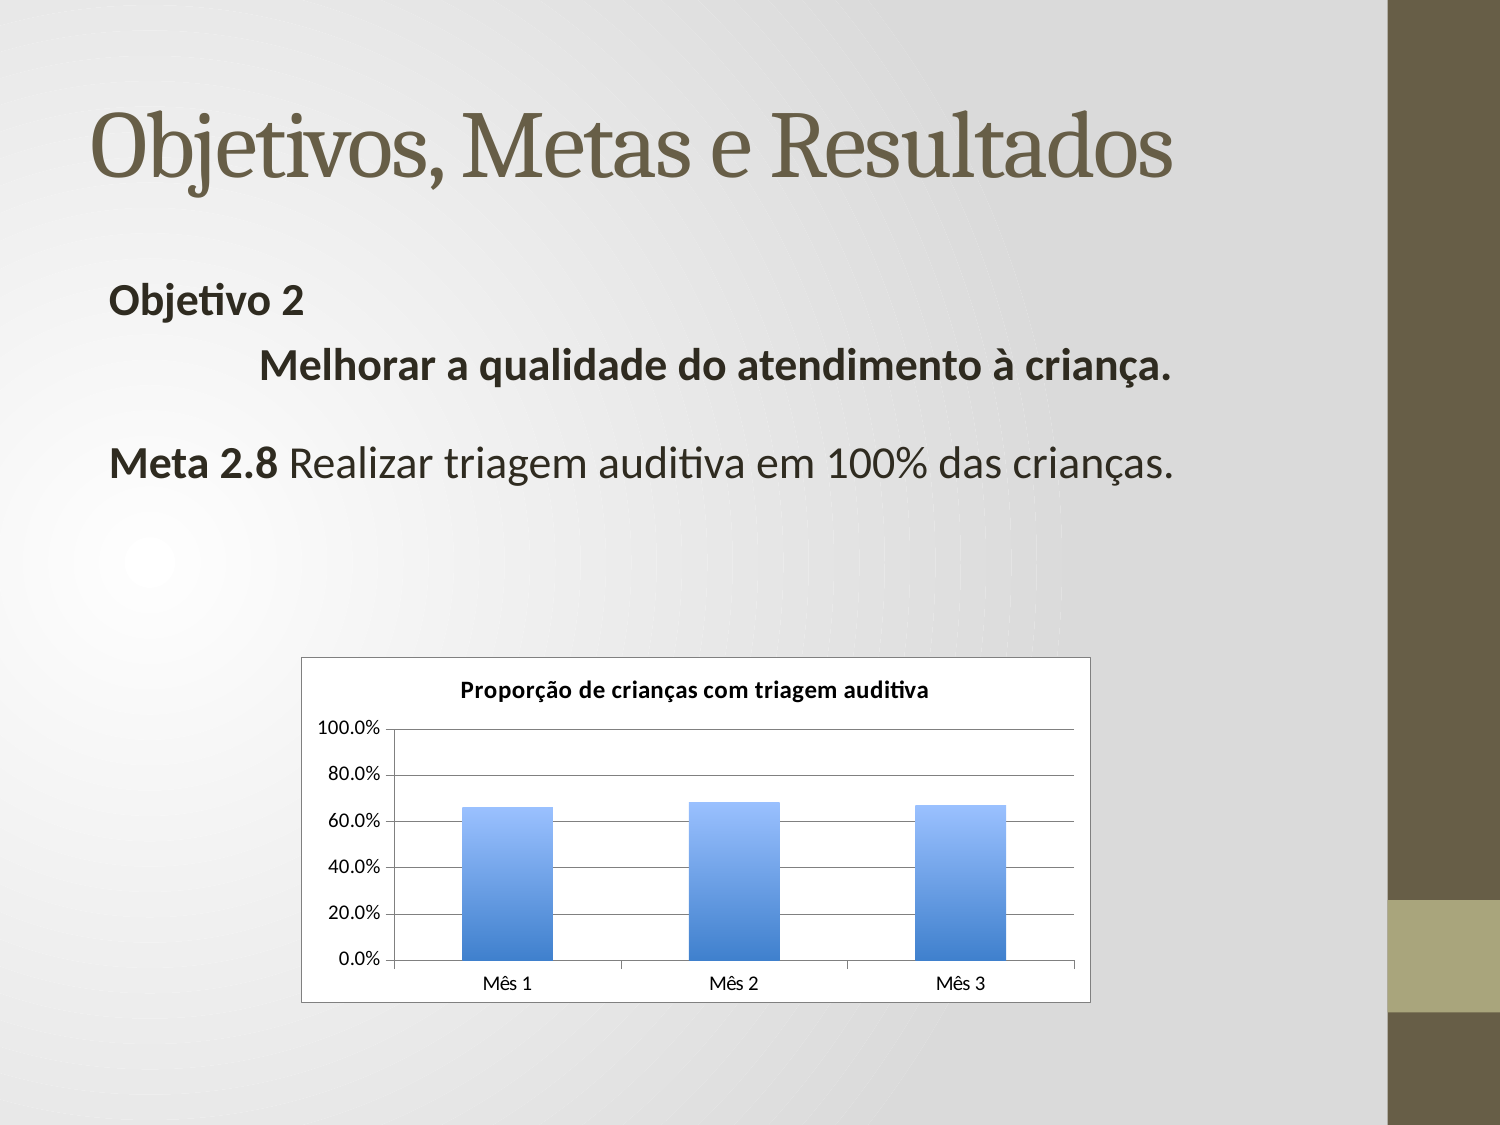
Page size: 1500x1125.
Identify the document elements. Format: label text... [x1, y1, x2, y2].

chart [300, 656, 1091, 1003]
title Objetivos, Metas e Resultados [75, 45, 1325, 233]
list Objetivo 2 Melhorar a qualidade do atendimento à criança. Meta 2.8 Realizar triagem auditiva em 100% das crianças. [75, 262, 1325, 1050]
